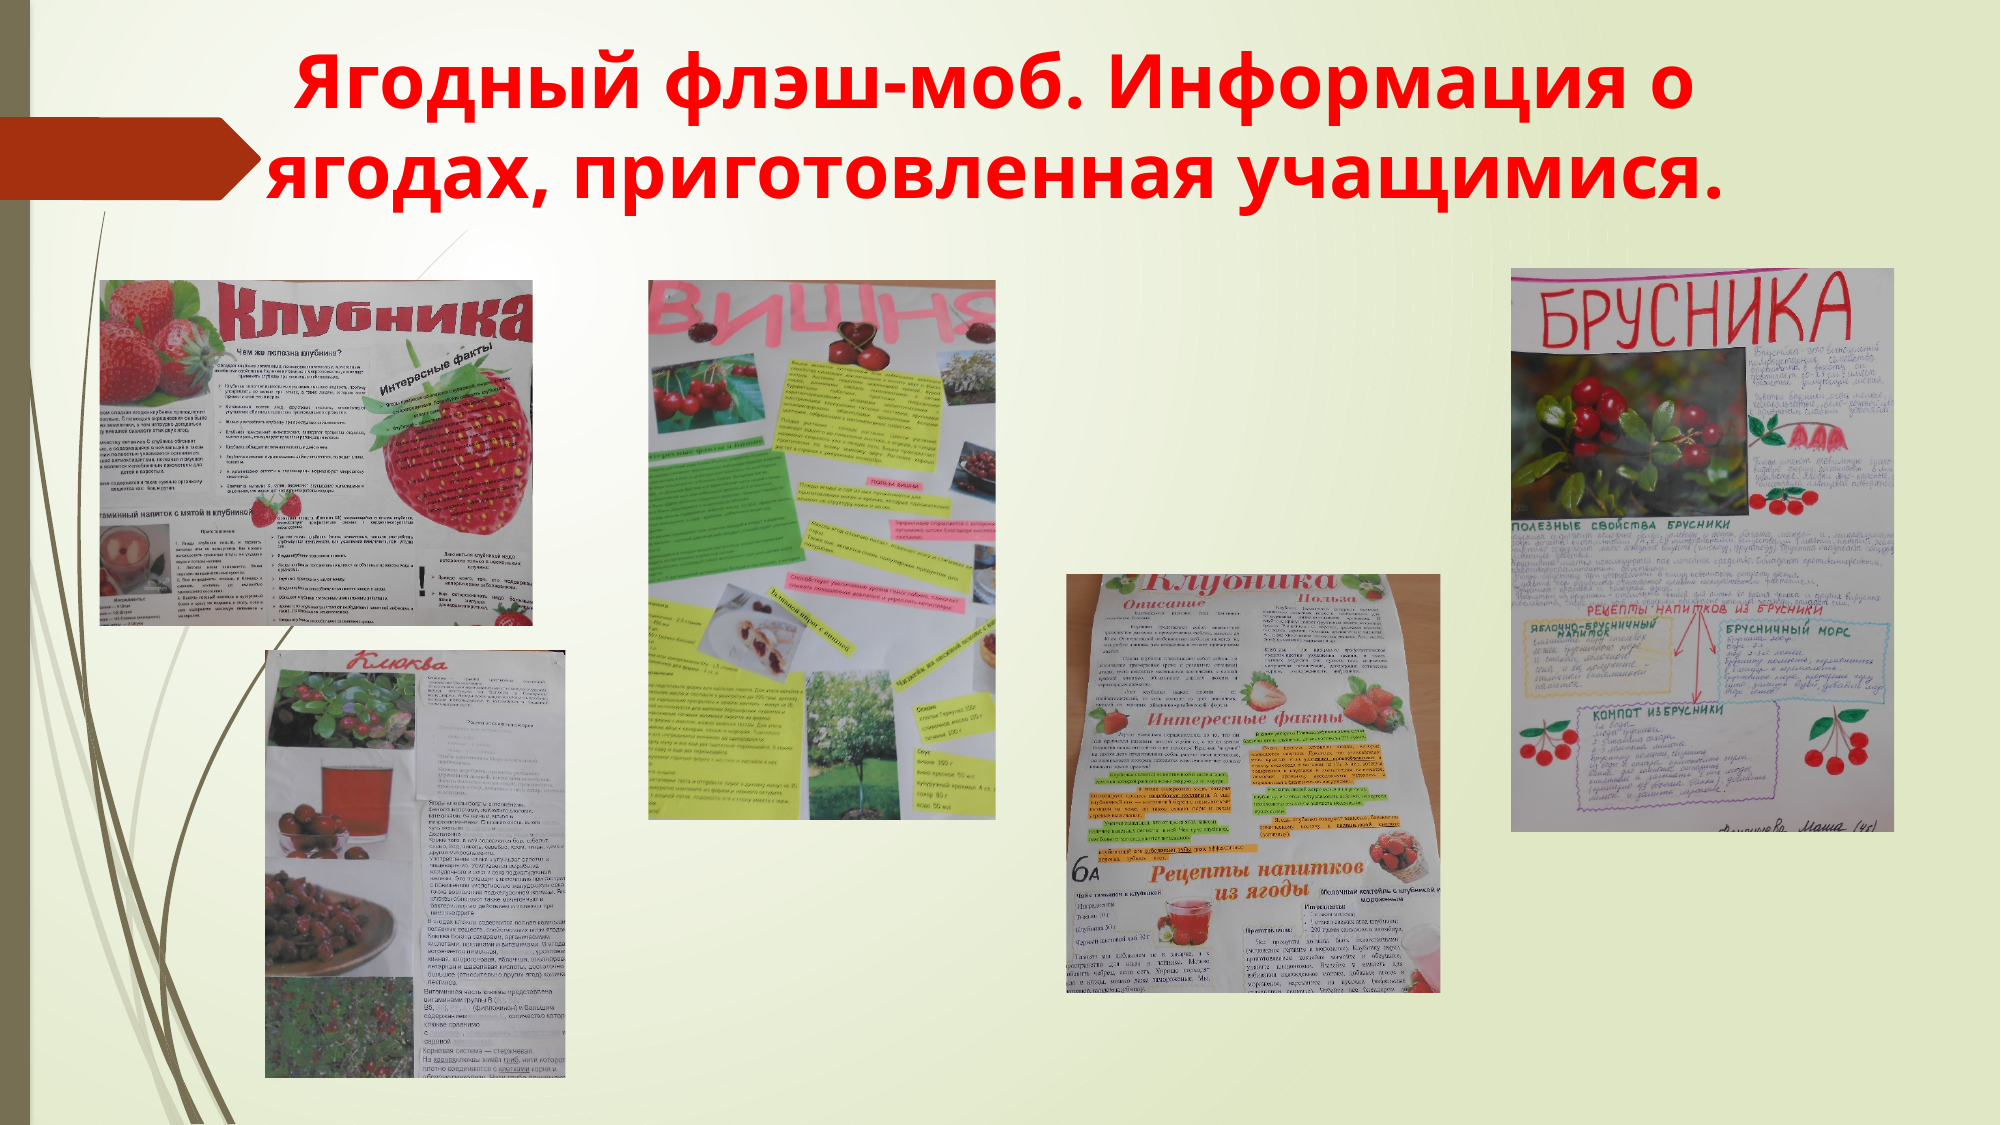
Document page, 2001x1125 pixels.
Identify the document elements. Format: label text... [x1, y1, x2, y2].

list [99, 280, 533, 626]
picture [264, 649, 566, 1079]
picture [647, 280, 996, 821]
title Ягодный флэш-моб. Информация о ягодах, приготовленная учащимися. [133, 26, 1859, 244]
picture [1510, 268, 1895, 832]
picture [1066, 574, 1441, 993]
